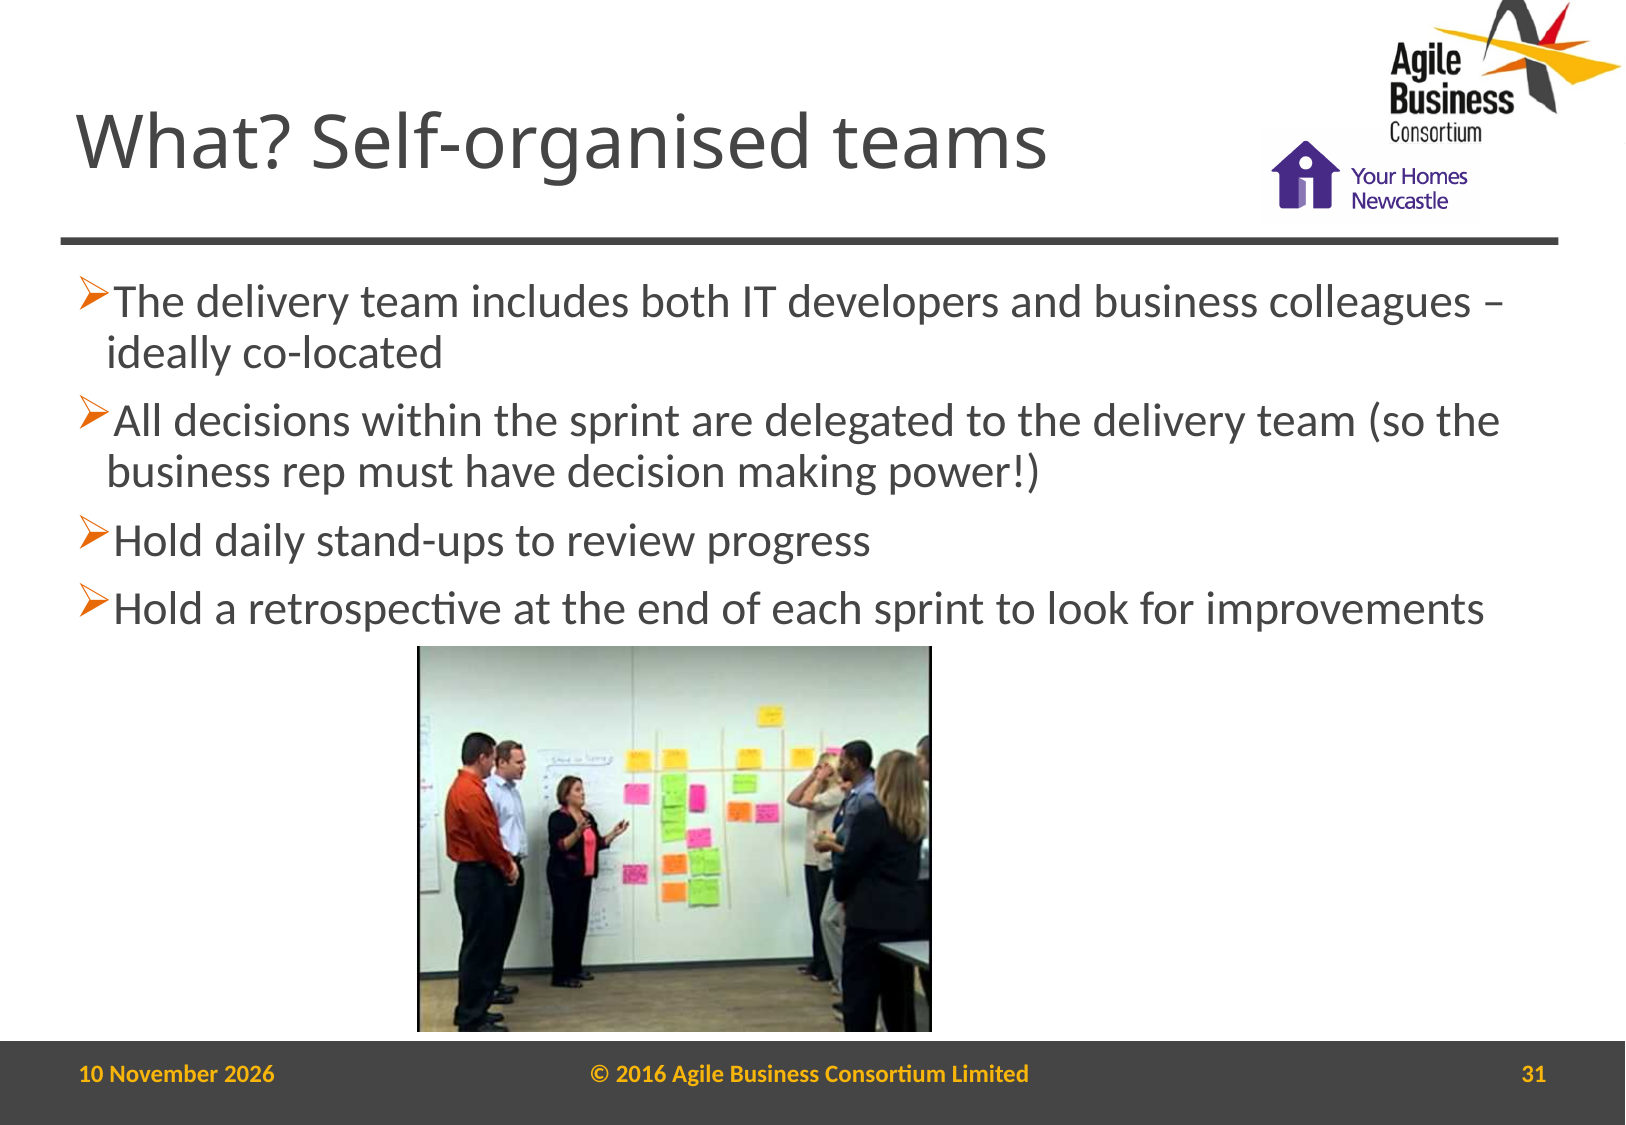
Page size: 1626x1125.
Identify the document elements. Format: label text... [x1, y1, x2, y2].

title What? Self-organised teams [60, 59, 1242, 230]
list The delivery team includes both IT developers and business colleagues – ideally co-located All decisions within the sprint are delegated to the delivery team (so the business rep must have decision making power!) Hold daily stand-ups to review progress Hold a retrospective at the end of each sprint to look for improvements [60, 268, 1562, 1032]
picture [417, 645, 932, 1032]
picture [1260, 0, 1625, 224]
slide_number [63, 1042, 443, 1103]
footer © 2016 Agile Business Consortium Limited [552, 1042, 1068, 1103]
slide_number 31 [1182, 1042, 1562, 1103]
